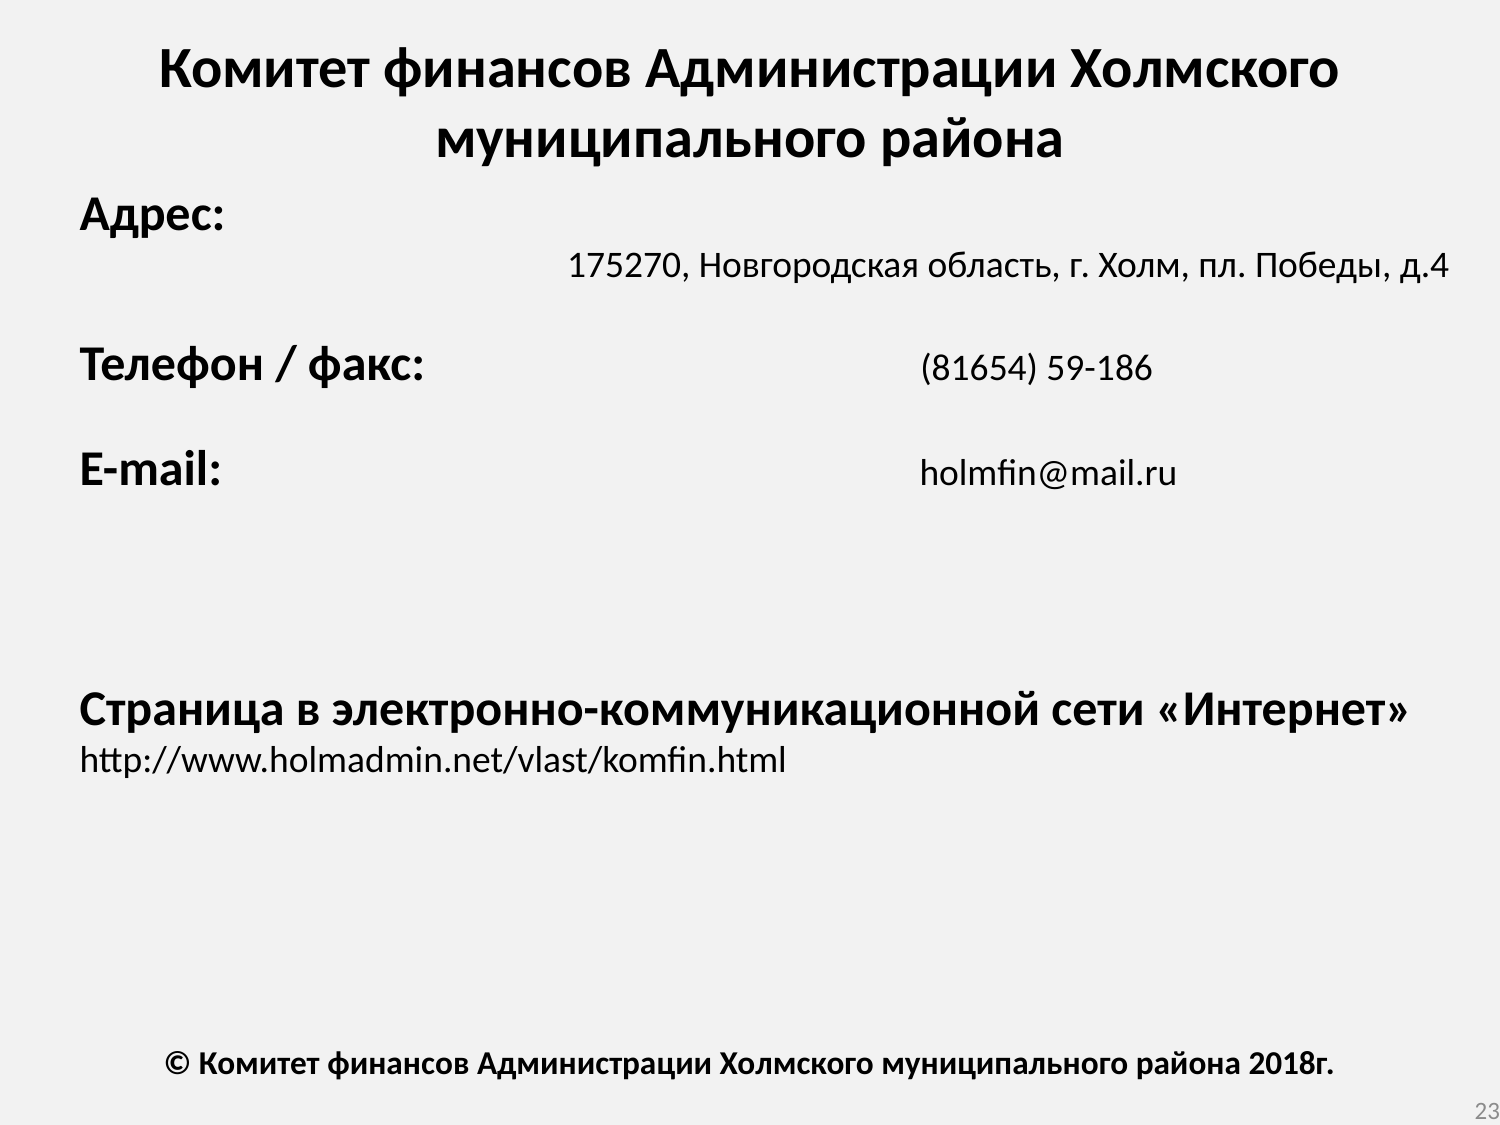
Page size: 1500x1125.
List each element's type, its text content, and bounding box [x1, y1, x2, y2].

text_box Комитет финансов Администрации Холмского муниципального района [0, 17, 1500, 247]
slide_number 23 [1149, 1094, 1500, 1125]
text_box © Комитет финансов Администрации Холмского муниципального района 2018г. [29, 1034, 1471, 1089]
text_box Адрес: 175270, Новгородская область, г. Холм, пл. Победы, д.4 Телефон / факс: (81654) 59-186 E-mail: holmfin@mail.ru Страница в электронно-коммуникационной сети «Интернет» http://www.holmadmin.net/vlast/komfin.html [64, 247, 1465, 968]
